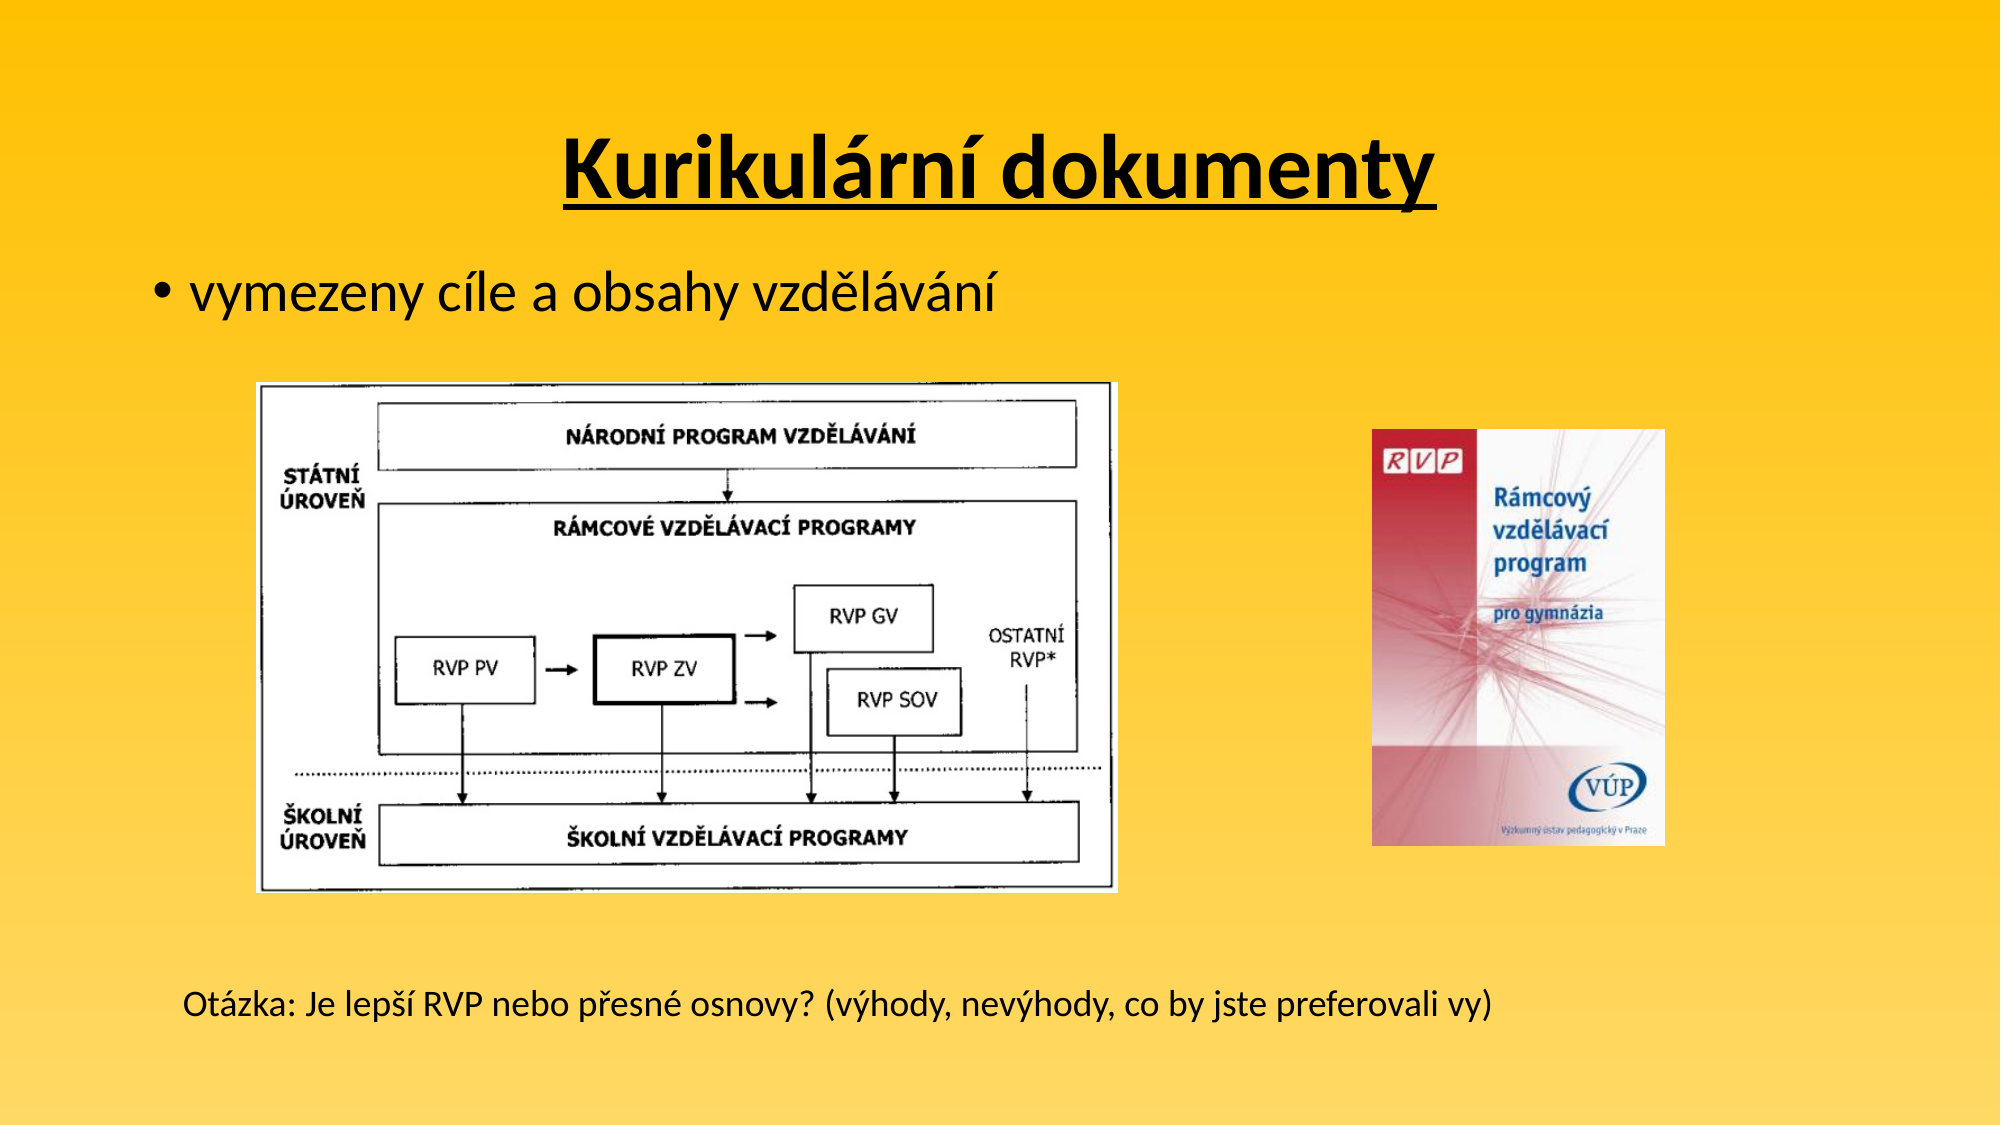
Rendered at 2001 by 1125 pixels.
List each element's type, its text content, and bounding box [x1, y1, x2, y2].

picture [255, 382, 1118, 893]
picture [1372, 429, 1665, 846]
list vymezeny cíle a obsahy vzdělávání [137, 253, 1863, 968]
title Kurikulární dokumenty [137, 59, 1863, 253]
text_box Otázka: Je lepší RVP nebo přesné osnovy? (výhody, nevýhody, co by jste preferovali vy) [168, 971, 1946, 1032]
